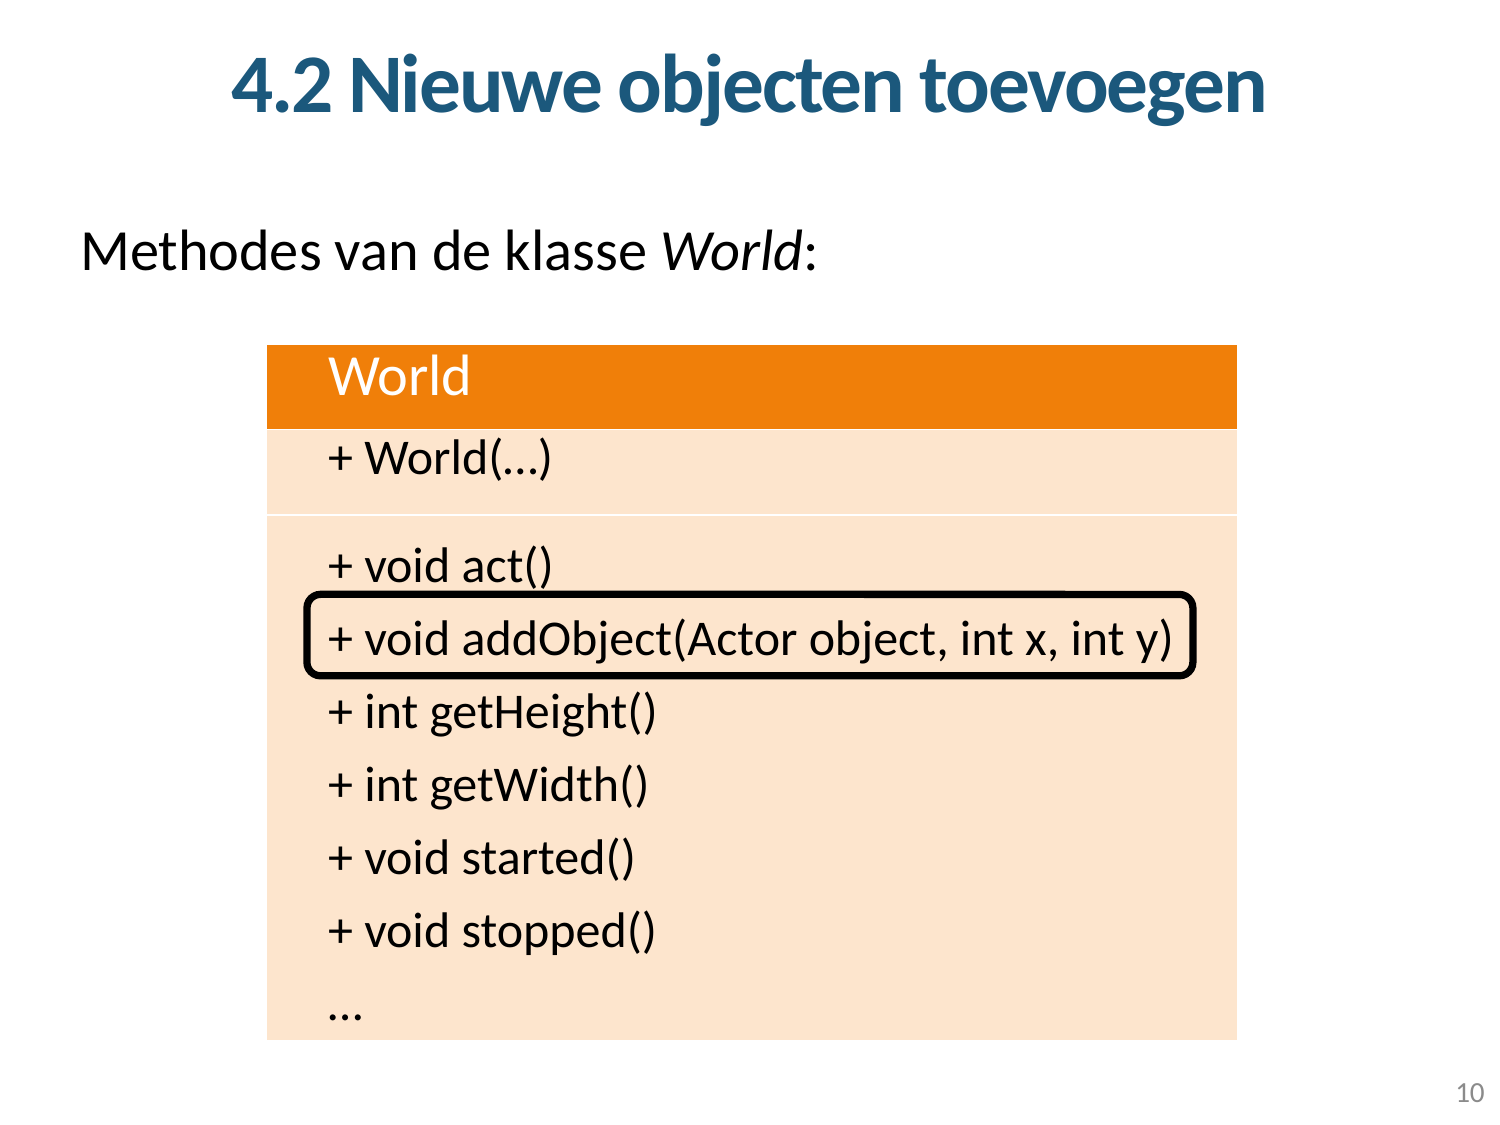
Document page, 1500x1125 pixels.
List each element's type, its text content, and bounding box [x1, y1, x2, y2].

table_header World [267, 345, 1237, 429]
table_cell + void act() + void addObject(Actor object, int x, int y) + int getHeight() + int getWidth() + void started() + void stopped() … [267, 516, 1237, 1040]
text_box Methodes van de klasse World: [65, 204, 1306, 290]
table_cell + World(…) [267, 430, 1237, 514]
text_box [305, 593, 1194, 677]
slide_number 10 [1162, 1060, 1500, 1121]
text_box 4.2 Nieuwe objecten toevoegen [0, 0, 1500, 159]
